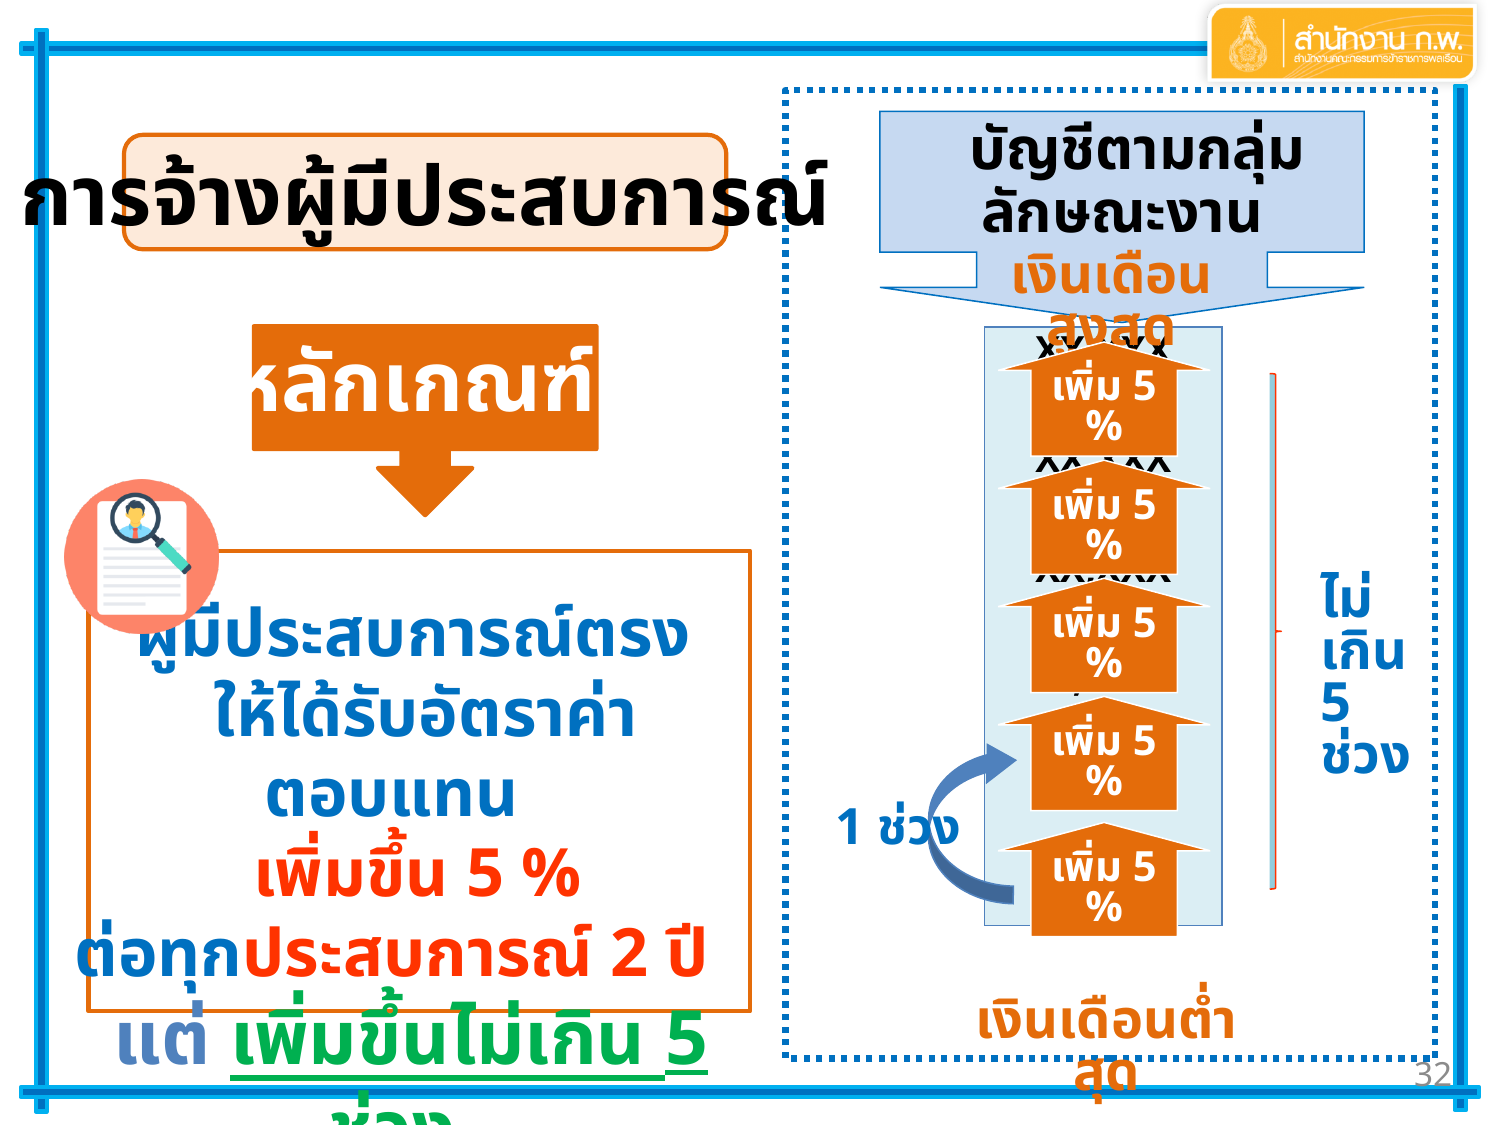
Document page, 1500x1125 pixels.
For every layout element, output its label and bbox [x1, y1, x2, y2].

text_box [0, 0, 1500, 1125]
picture [64, 479, 219, 634]
